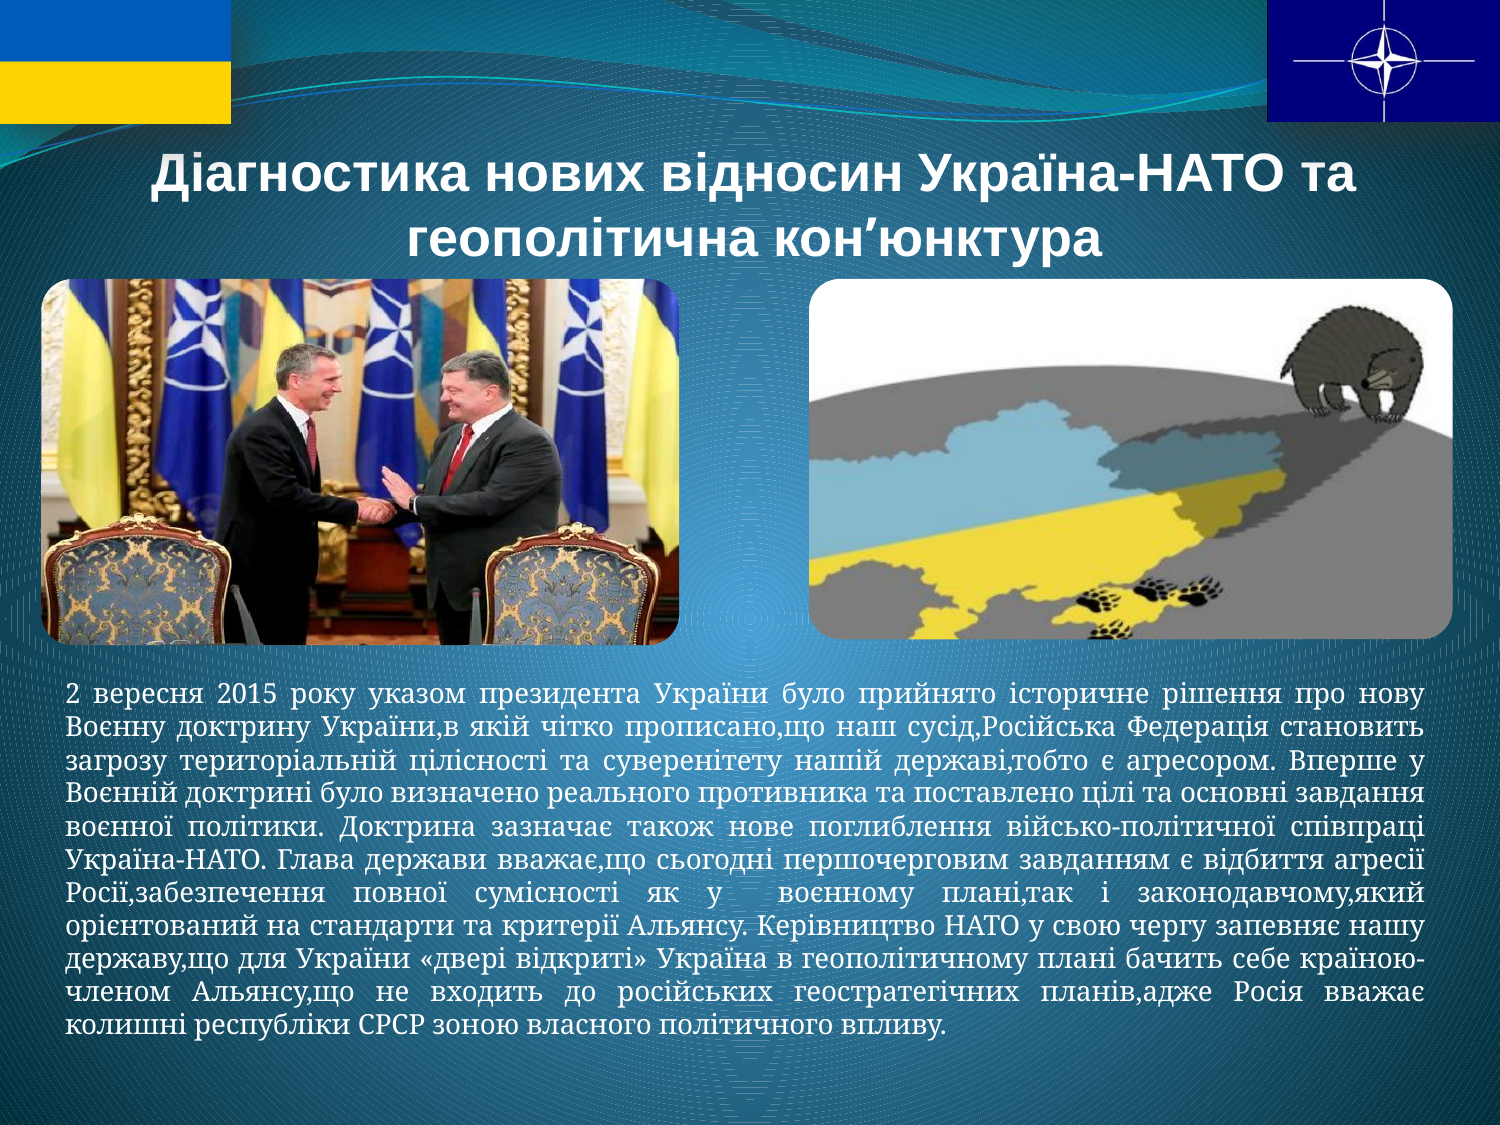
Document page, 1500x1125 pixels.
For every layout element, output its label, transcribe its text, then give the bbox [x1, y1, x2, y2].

picture [41, 278, 680, 646]
picture [1267, 0, 1500, 123]
picture [808, 278, 1453, 640]
title Діагностика нових відносин Україна-НАТО та геополітична кон’юнктура [88, 137, 1424, 268]
picture [0, 0, 231, 124]
subtitle 2 вересня 2015 року указом президента України було прийнято історичне рішення про нову Воєнну доктрину України,в якій чітко прописано,що наш сусід,Російська Федерація становить загрозу територіальній цілісності та суверенітету нашій державі,тобто є агресором. Вперше у Воєнній доктрині було визначено реального противника та поставлено цілі та основні завдання воєнної політики. Доктрина зазначає також нове поглиблення військо-політичної співпраці Україна-НАТО. Глава держави вважає,що сьогодні першочерговим завданням є відбиття агресії Росії,забезпечення повної сумісності як у воєнному плані,так і законодавчому,який орієнтований на стандарти та критерії Альянсу. Керівництво НАТО у свою чергу запевняє нашу державу,що для України «двері відкриті» Україна в геополітичному плані бачить себе країною-членом Альянсу,що не входить до російських геостратегічних планів,адже Росія вважає колишні республіки СРСР зоною власного політичного впливу. [64, 668, 1436, 1071]
